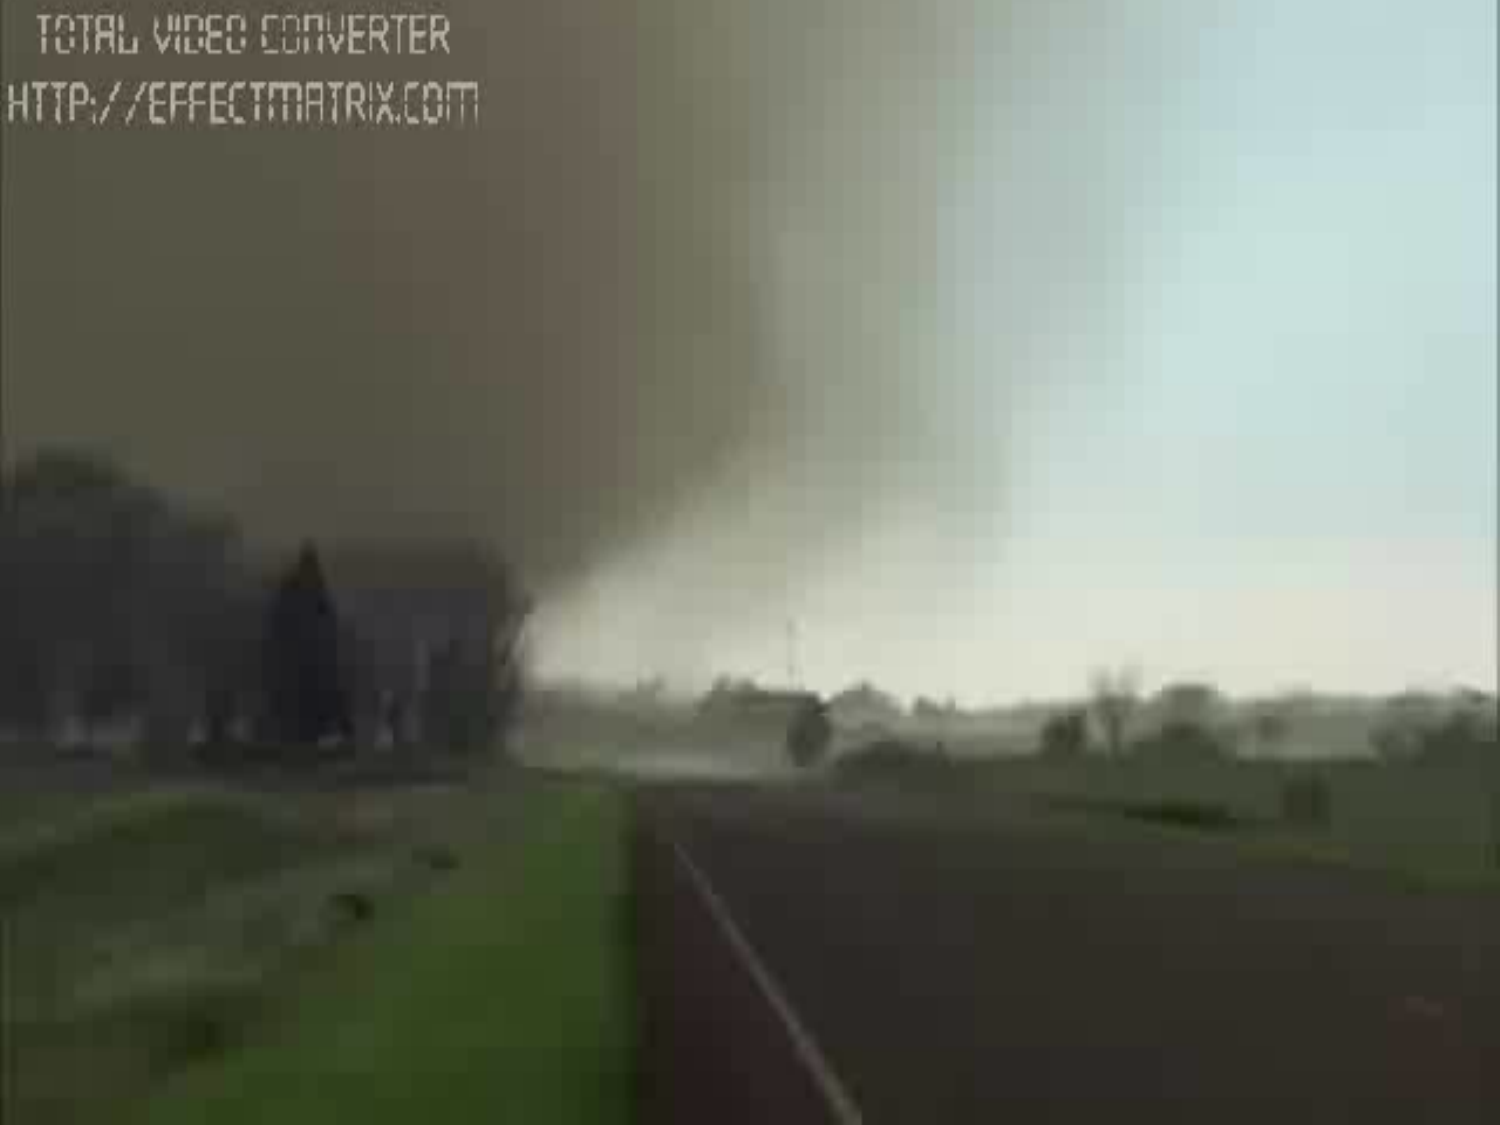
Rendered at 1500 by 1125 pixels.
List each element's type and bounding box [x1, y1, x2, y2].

text_box [0, 0, 1500, 1125]
